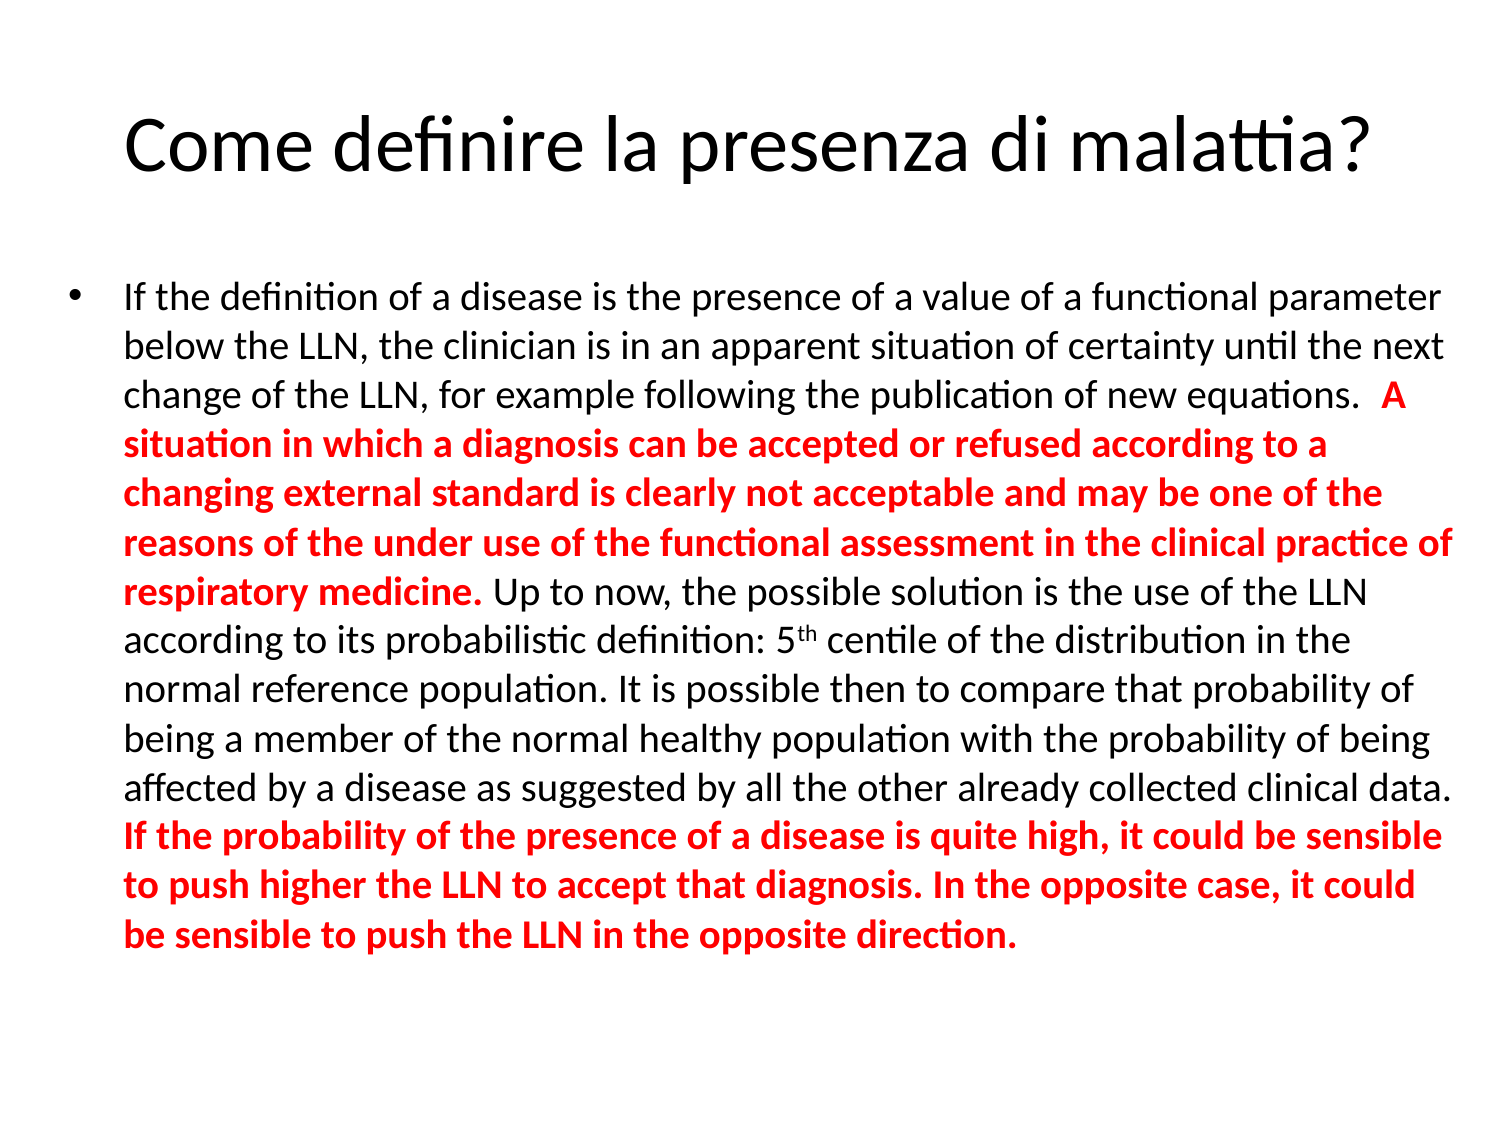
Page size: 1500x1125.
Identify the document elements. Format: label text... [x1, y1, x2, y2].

list If the definition of a disease is the presence of a value of a functional parameter below the LLN, the clinician is in an apparent situation of certainty until the next change of the LLN, for example following the publication of new equations. A situation in which a diagnosis can be accepted or refused according to a changing external standard is clearly not acceptable and may be one of the reasons of the under use of the functional assessment in the clinical practice of respiratory medicine. Up to now, the possible solution is the use of the LLN according to its probabilistic definition: 5th centile of the distribution in the normal reference population. It is possible then to compare that probability of being a member of the normal healthy population with the probability of being affected by a disease as suggested by all the other already collected clinical data. If the probability of the presence of a disease is quite high, it could be sensible to push higher the LLN to accept that diagnosis. In the opposite case, it could be sensible to push the LLN in the opposite direction. [53, 262, 1471, 1005]
title Come definire la presenza di malattia? [75, 45, 1425, 233]
